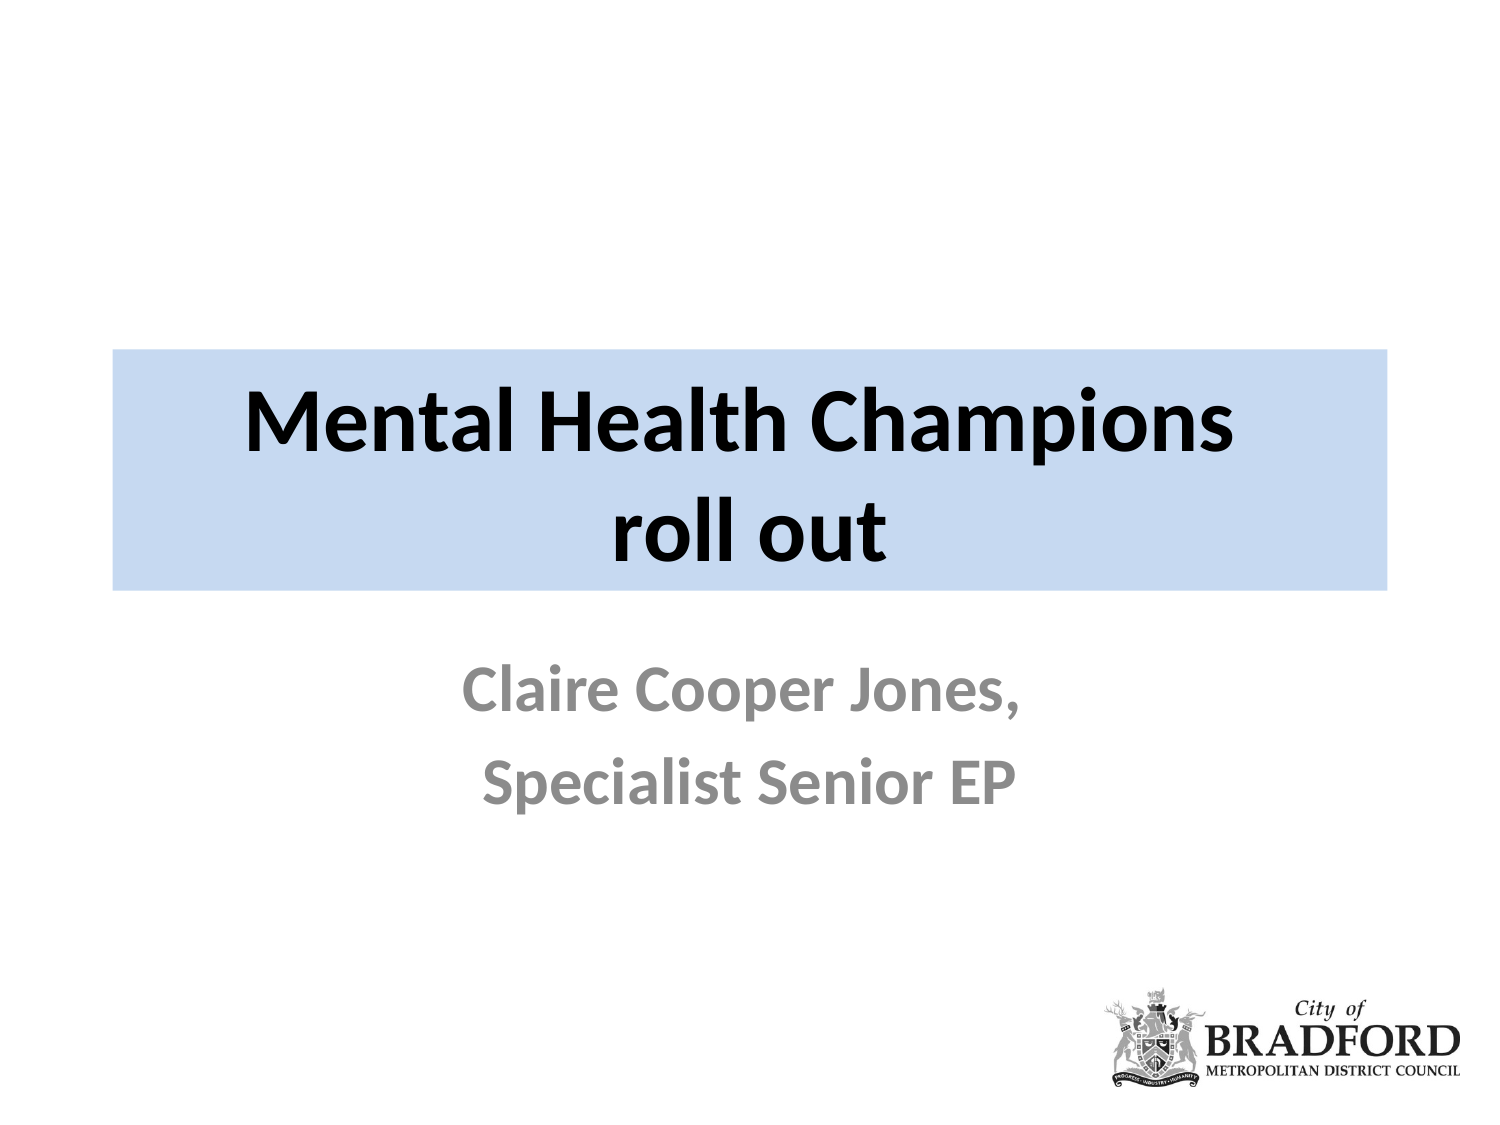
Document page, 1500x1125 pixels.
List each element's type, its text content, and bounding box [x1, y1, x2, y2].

title Mental Health Champions roll out [112, 349, 1388, 591]
picture [1104, 987, 1460, 1087]
subtitle Claire Cooper Jones, Specialist Senior EP [225, 637, 1275, 925]
